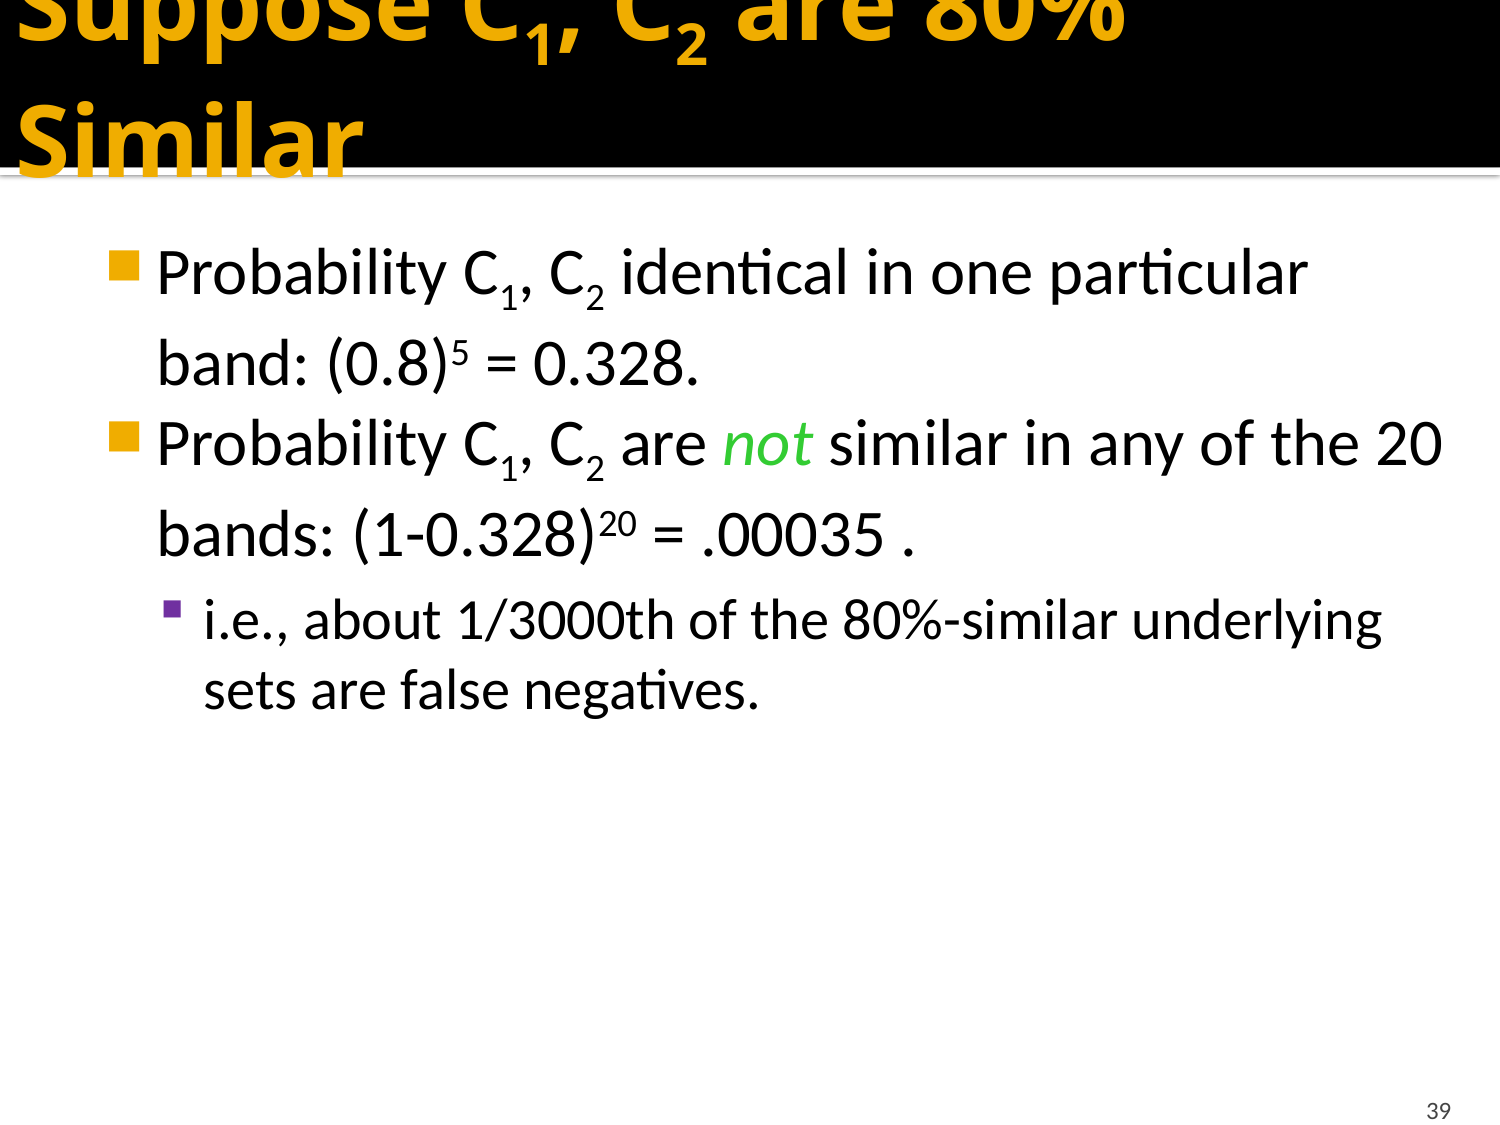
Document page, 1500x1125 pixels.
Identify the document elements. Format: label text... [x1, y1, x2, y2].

title Suppose C1, C2 are 80% Similar [0, 0, 1500, 163]
slide_number 39 [1345, 1080, 1467, 1125]
list Probability C1, C2 identical in one particular band: (0.8)5 = 0.328. Probability C1, C2 are not similar in any of the 20 bands: (1-0.328)20 = .00035 . i.e., about 1/3000th of the 80%-similar underlying sets are false negatives. [75, 212, 1475, 1075]
